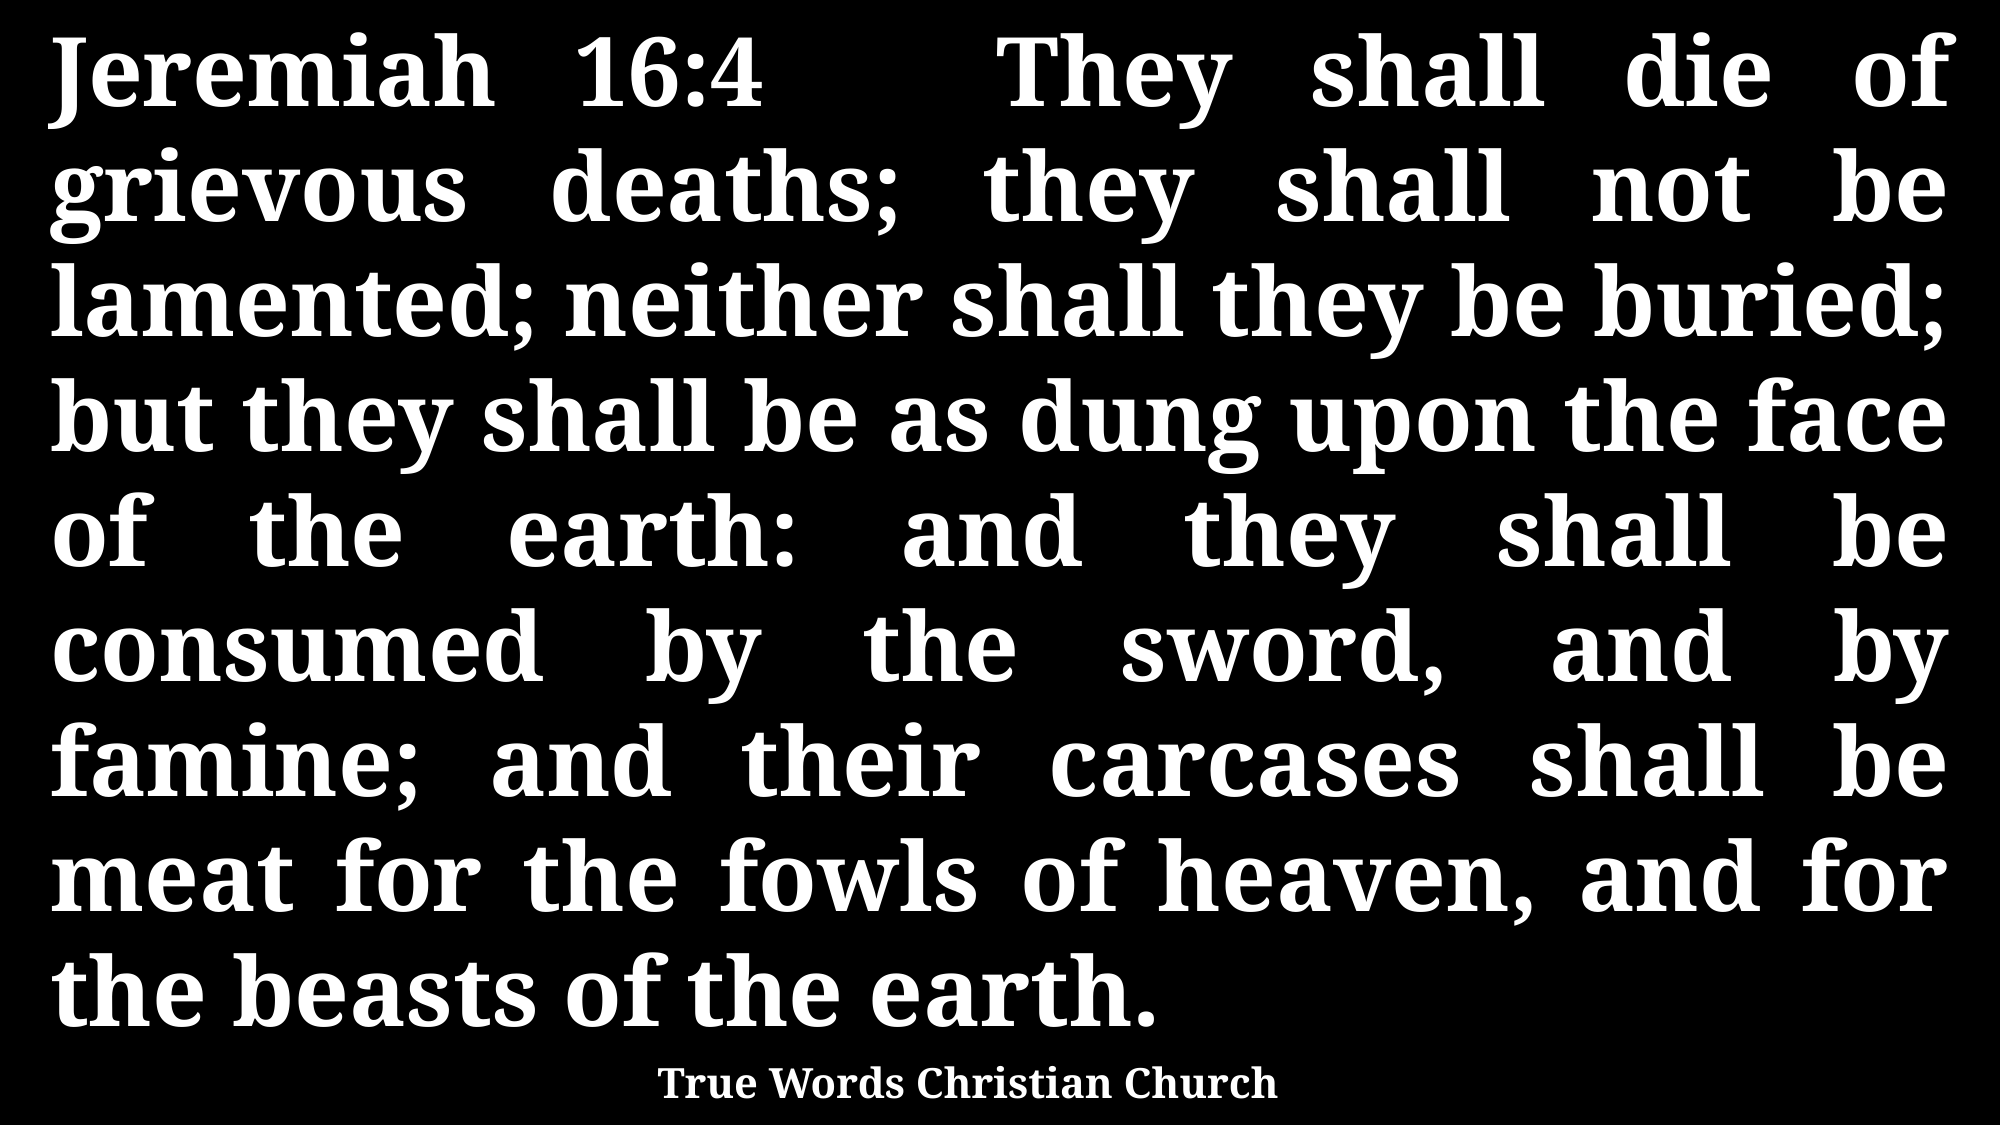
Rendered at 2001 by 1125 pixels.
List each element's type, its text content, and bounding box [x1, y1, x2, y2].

text_box Jeremiah 16:4 They shall die of grievous deaths; they shall not be lamented; neither shall they be buried; but they shall be as dung upon the face of the earth: and they shall be consumed by the sword, and by famine; and their carcases shall be meat for the fowls of heaven, and for the beasts of the earth. [35, 3, 1965, 1053]
text_box True Words Christian Church [642, 1053, 1294, 1114]
